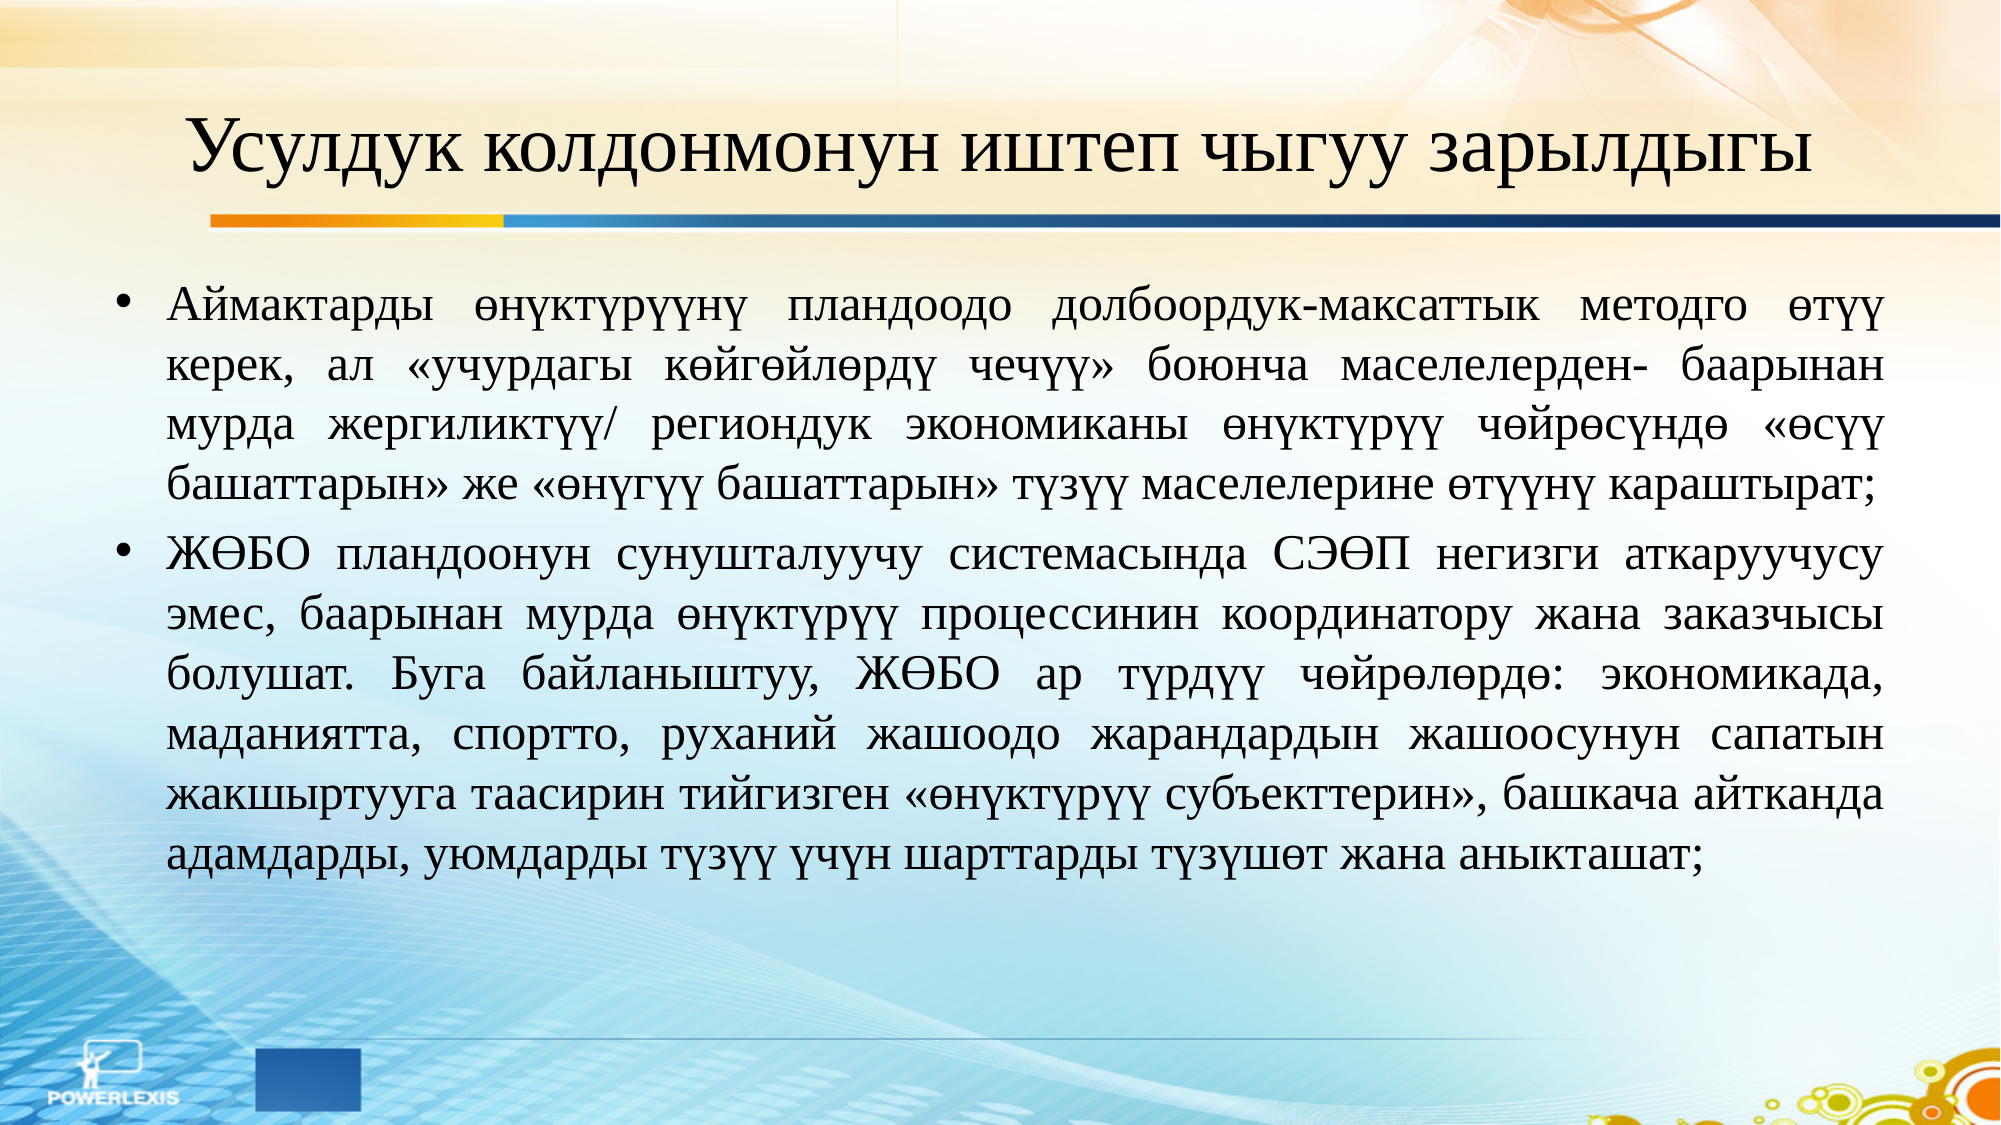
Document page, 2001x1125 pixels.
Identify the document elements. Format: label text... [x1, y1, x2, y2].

title Усулдук колдонмонун иштеп чыгуу зарылдыгы [99, 45, 1900, 233]
list Аймактарды өнүктүрүүнү пландоодо долбоордук-максаттык методго өтүү керек, ал «учурдагы көйгөйлөрдү чечүү» боюнча маселелерден- баарынан мурда жергиликтүү/ региондук экономиканы өнүктүрүү чөйрөсүндө «өсүү башаттарын» же «өнүгүү башаттарын» түзүү маселелерине өтүүнү караштырат; ЖӨБО пландоонун сунушталуучу системасында СЭӨП негизги аткаруучусу эмес, баарынан мурда өнүктүрүү процессинин координатору жана заказчысы болушат. Буга байланыштуу, ЖӨБО ар түрдүү чөйрөлөрдө: экономикада, маданиятта, спортто, руханий жашоодо жарандардын жашоосунун сапатын жакшыртууга таасирин тийгизген «өнүктүрүү субъекттерин», башкача айтканда адамдарды, уюмдарды түзүү үчүн шарттарды түзүшөт жана аныкташат; [99, 262, 1900, 1005]
picture [0, 0, 2001, 1125]
